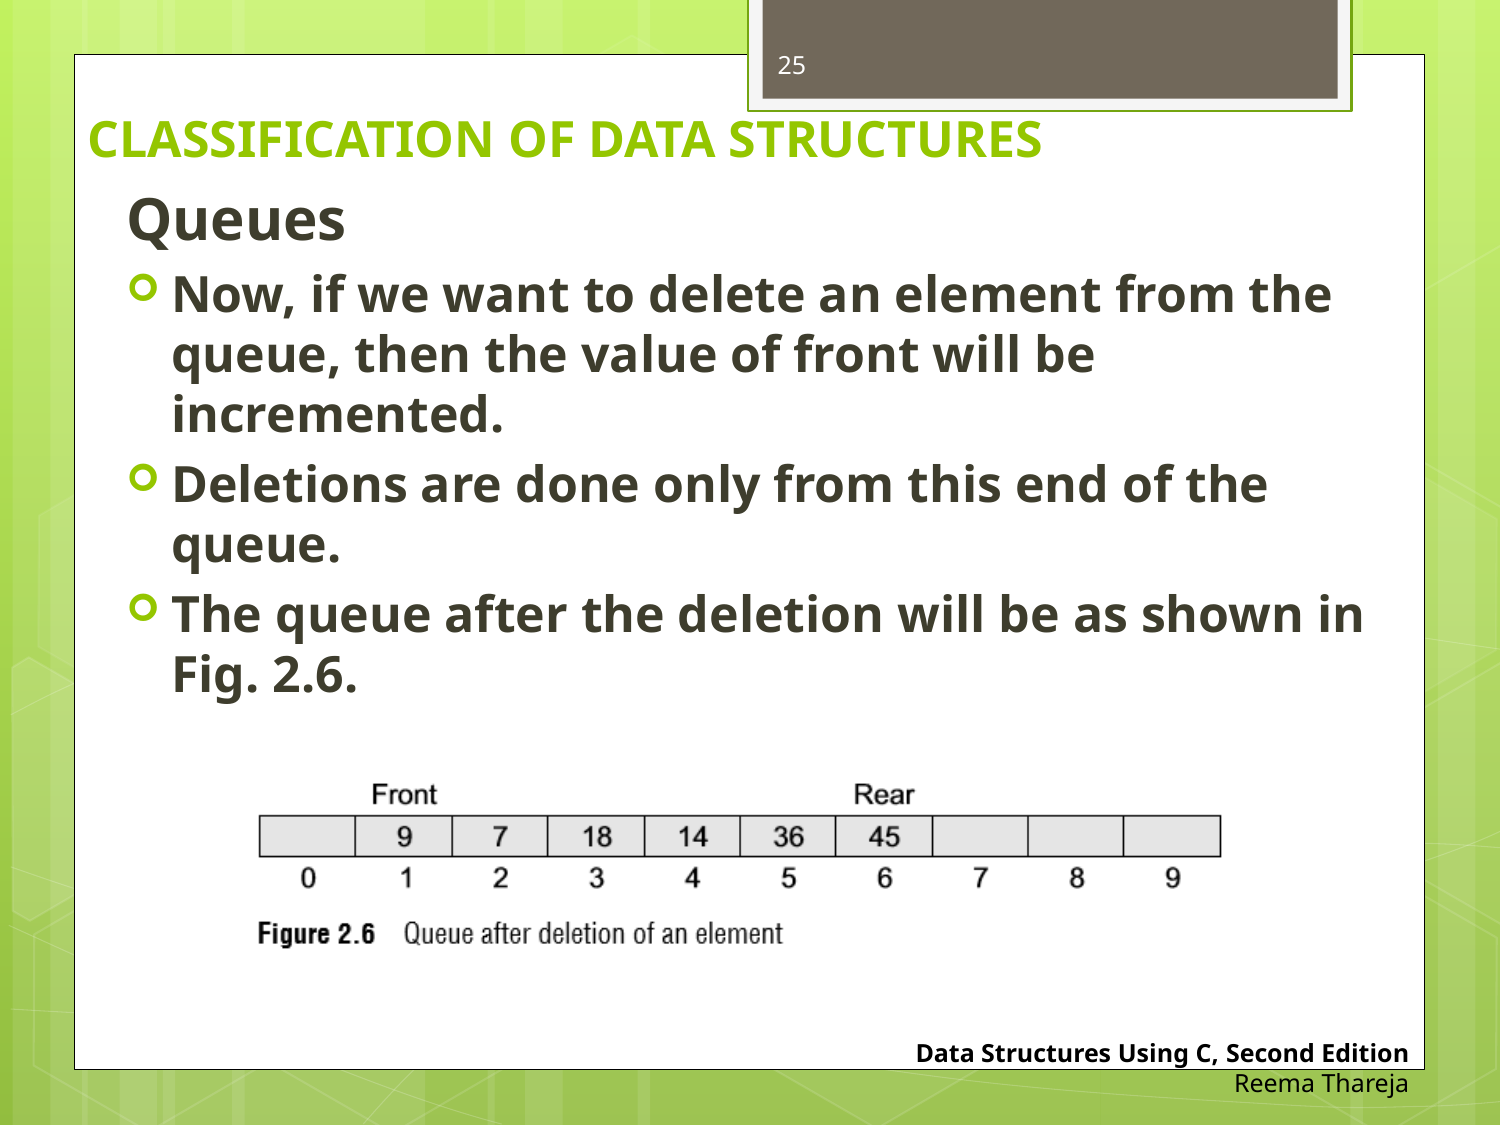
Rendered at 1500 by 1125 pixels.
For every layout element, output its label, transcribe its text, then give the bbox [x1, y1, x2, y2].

footer Data Structures Using C, Second Edition Reema Thareja [849, 1037, 1425, 1098]
title CLASSIFICATION OF DATA STRUCTURES [72, 62, 1225, 175]
list Queues Now, if we want to delete an element from the queue, then the value of front will be incremented. Deletions are done only from this end of the queue. The queue after the deletion will be as shown in Fig. 2.6. [99, 174, 1388, 1025]
slide_number 25 [762, 36, 982, 97]
picture [242, 762, 1245, 959]
